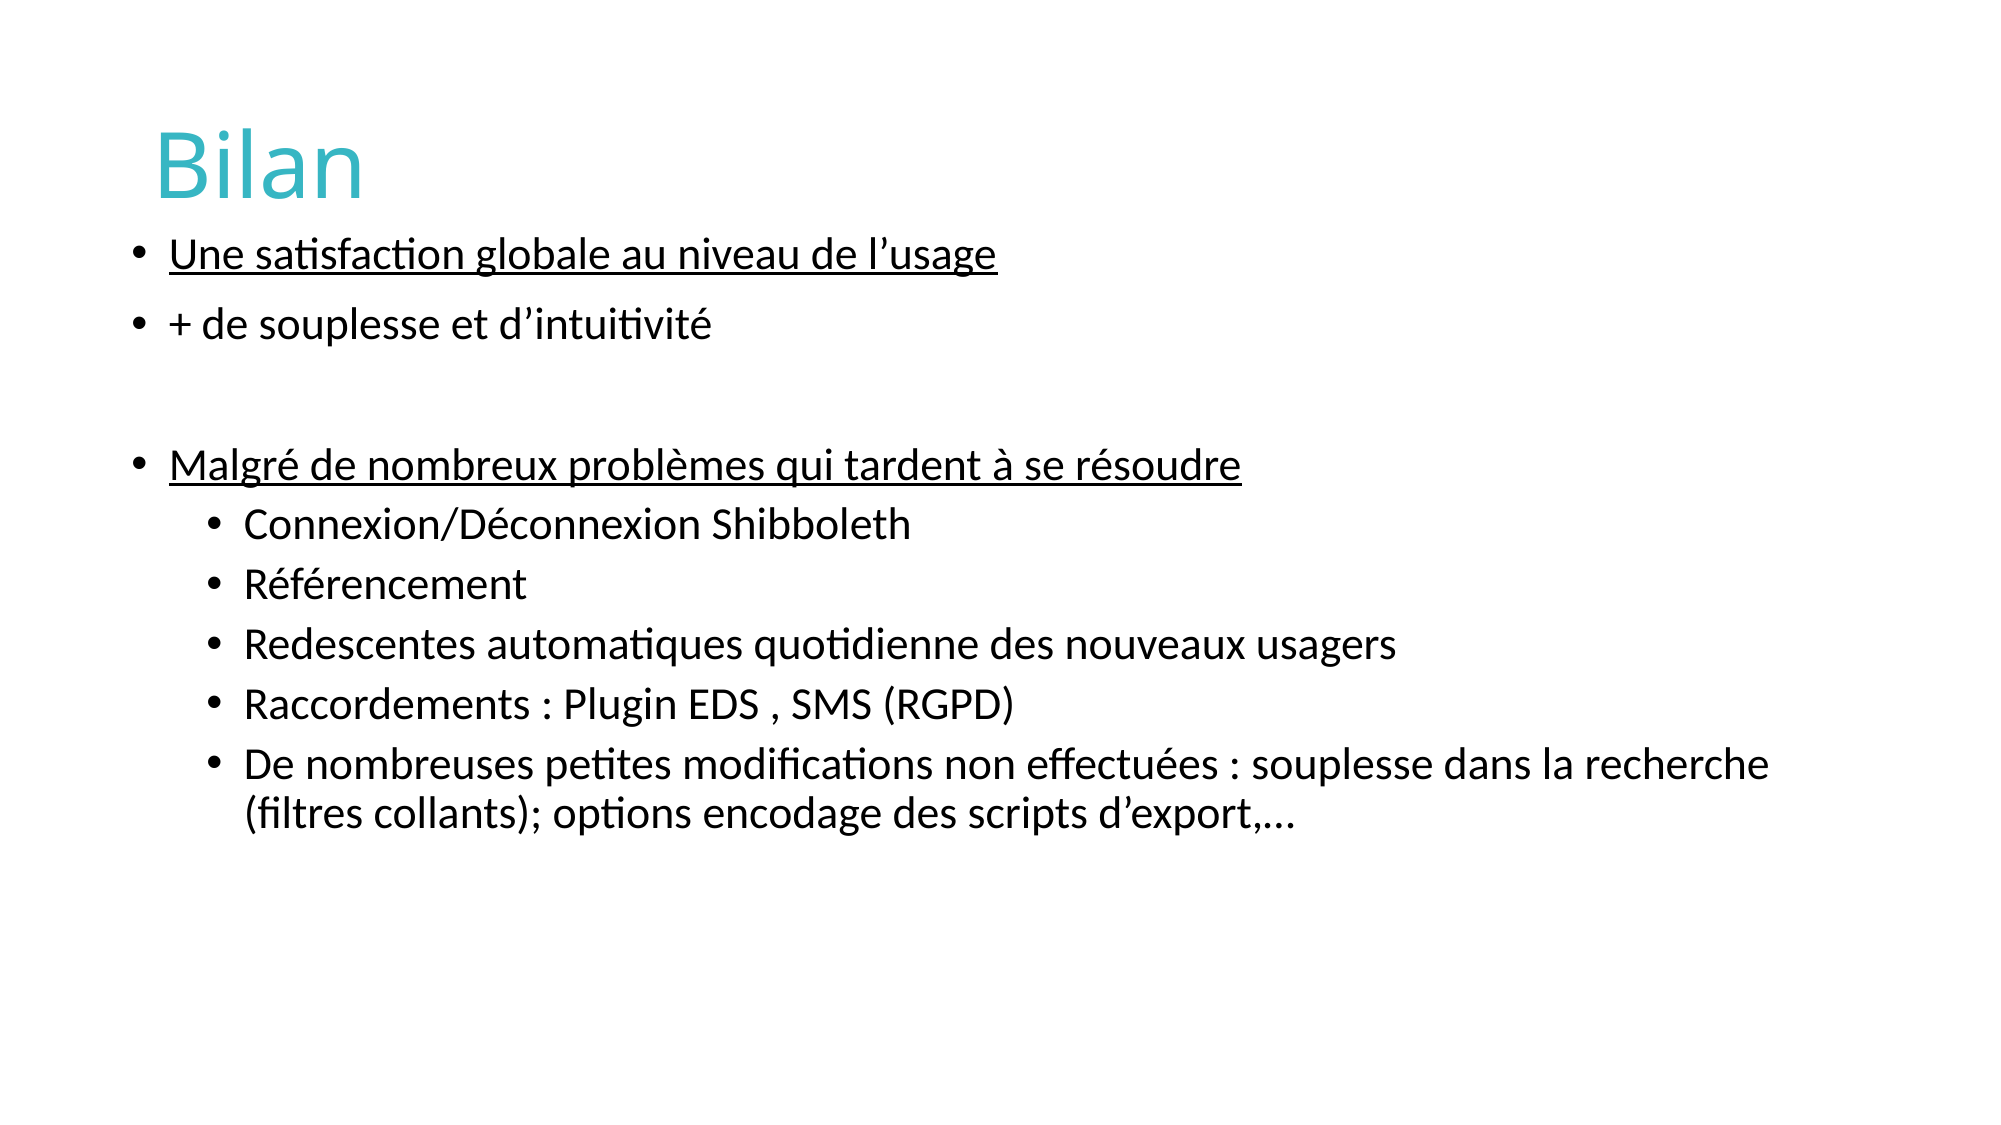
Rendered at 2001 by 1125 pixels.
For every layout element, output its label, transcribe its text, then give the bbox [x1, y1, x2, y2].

title Bilan [137, 59, 1863, 278]
list Une satisfaction globale au niveau de l’usage + de souplesse et d’intuitivité Malgré de nombreux problèmes qui tardent à se résoudre Connexion/Déconnexion Shibboleth Référencement Redescentes automatiques quotidienne des nouveaux usagers Raccordements : Plugin EDS , SMS (RGPD) De nombreuses petites modifications non effectuées : souplesse dans la recherche (filtres collants); options encodage des scripts d’export,… [116, 222, 1842, 1048]
